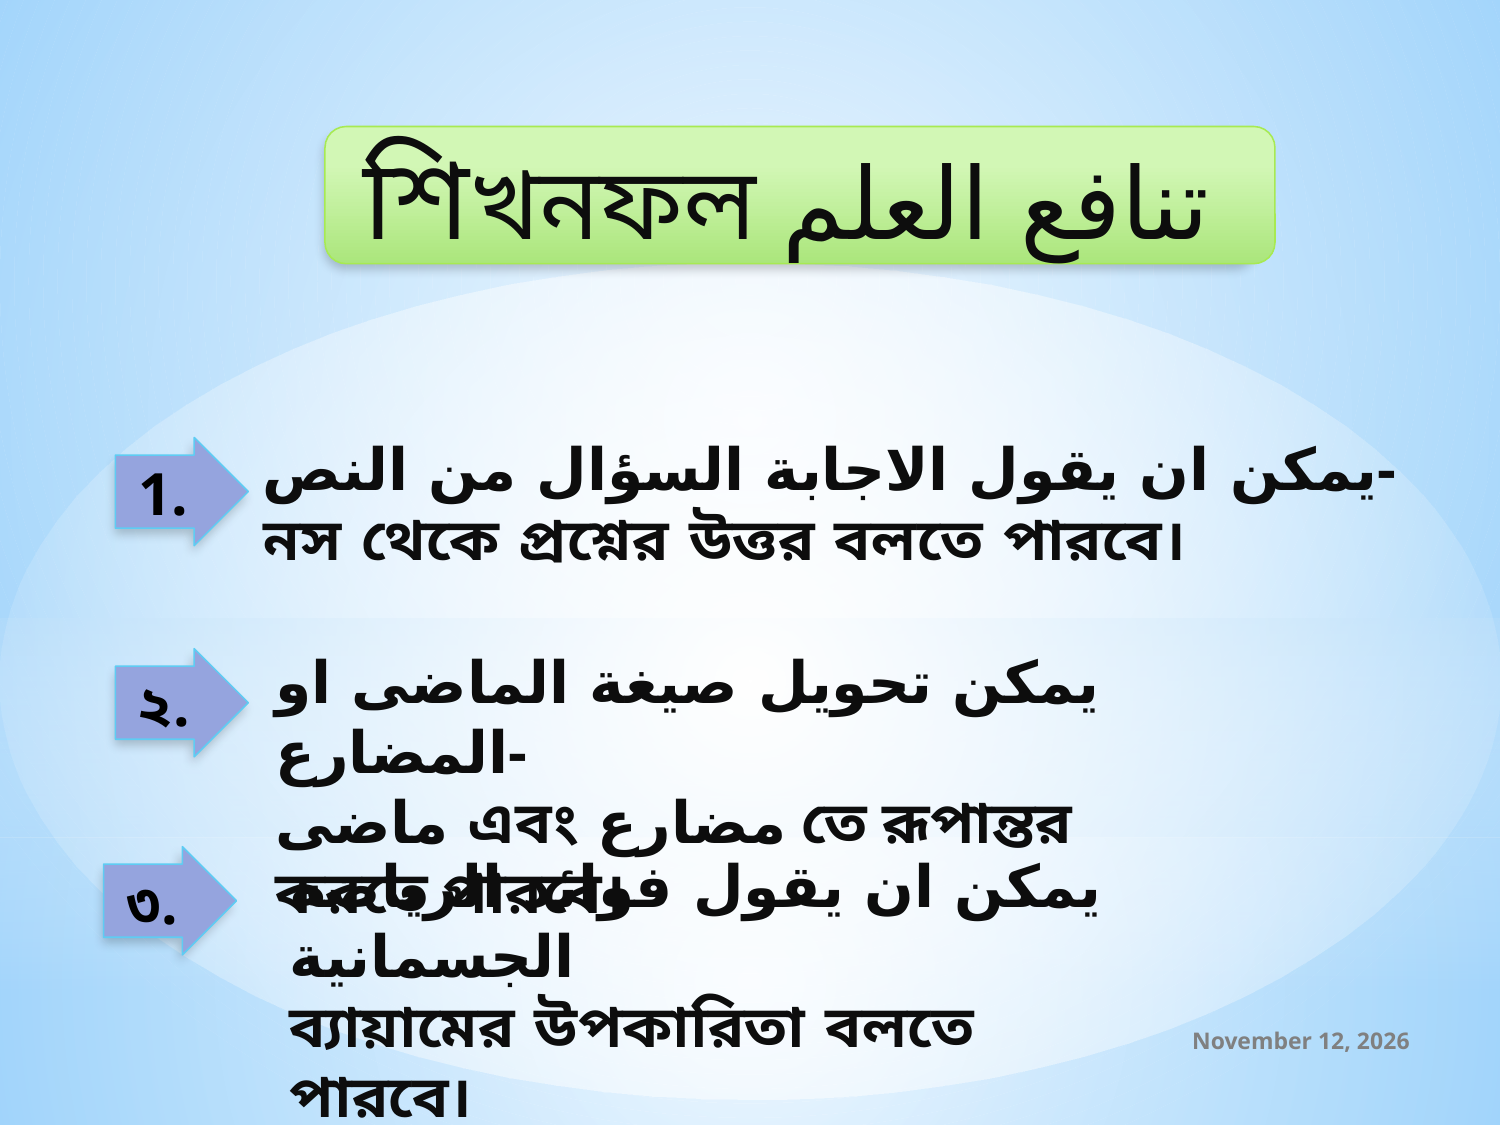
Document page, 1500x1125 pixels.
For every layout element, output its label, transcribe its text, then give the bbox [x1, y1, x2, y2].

text_box يمكن ان يقول الاجابة السؤال من النص- নস থেকে প্রশ্নের উত্তর বলতে পারবে। [248, 424, 1475, 580]
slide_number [1012, 1012, 1425, 1073]
text_box ২. [114, 647, 249, 758]
text_box শিখনফল تنافع العلم [324, 125, 1276, 265]
text_box ৩. [102, 845, 237, 956]
text_box يمكن تحويل صيغة الماضى او المضارع- ماضى এবং مضارع তে রূপান্তর করতে পারবে। [260, 637, 1225, 933]
text_box 1. [114, 436, 248, 547]
text_box يمكن ان يقول فوائد الرياضة الجسمانية ব্যায়ামের উপকারিতা বলতে পারবে। [274, 842, 1175, 1125]
